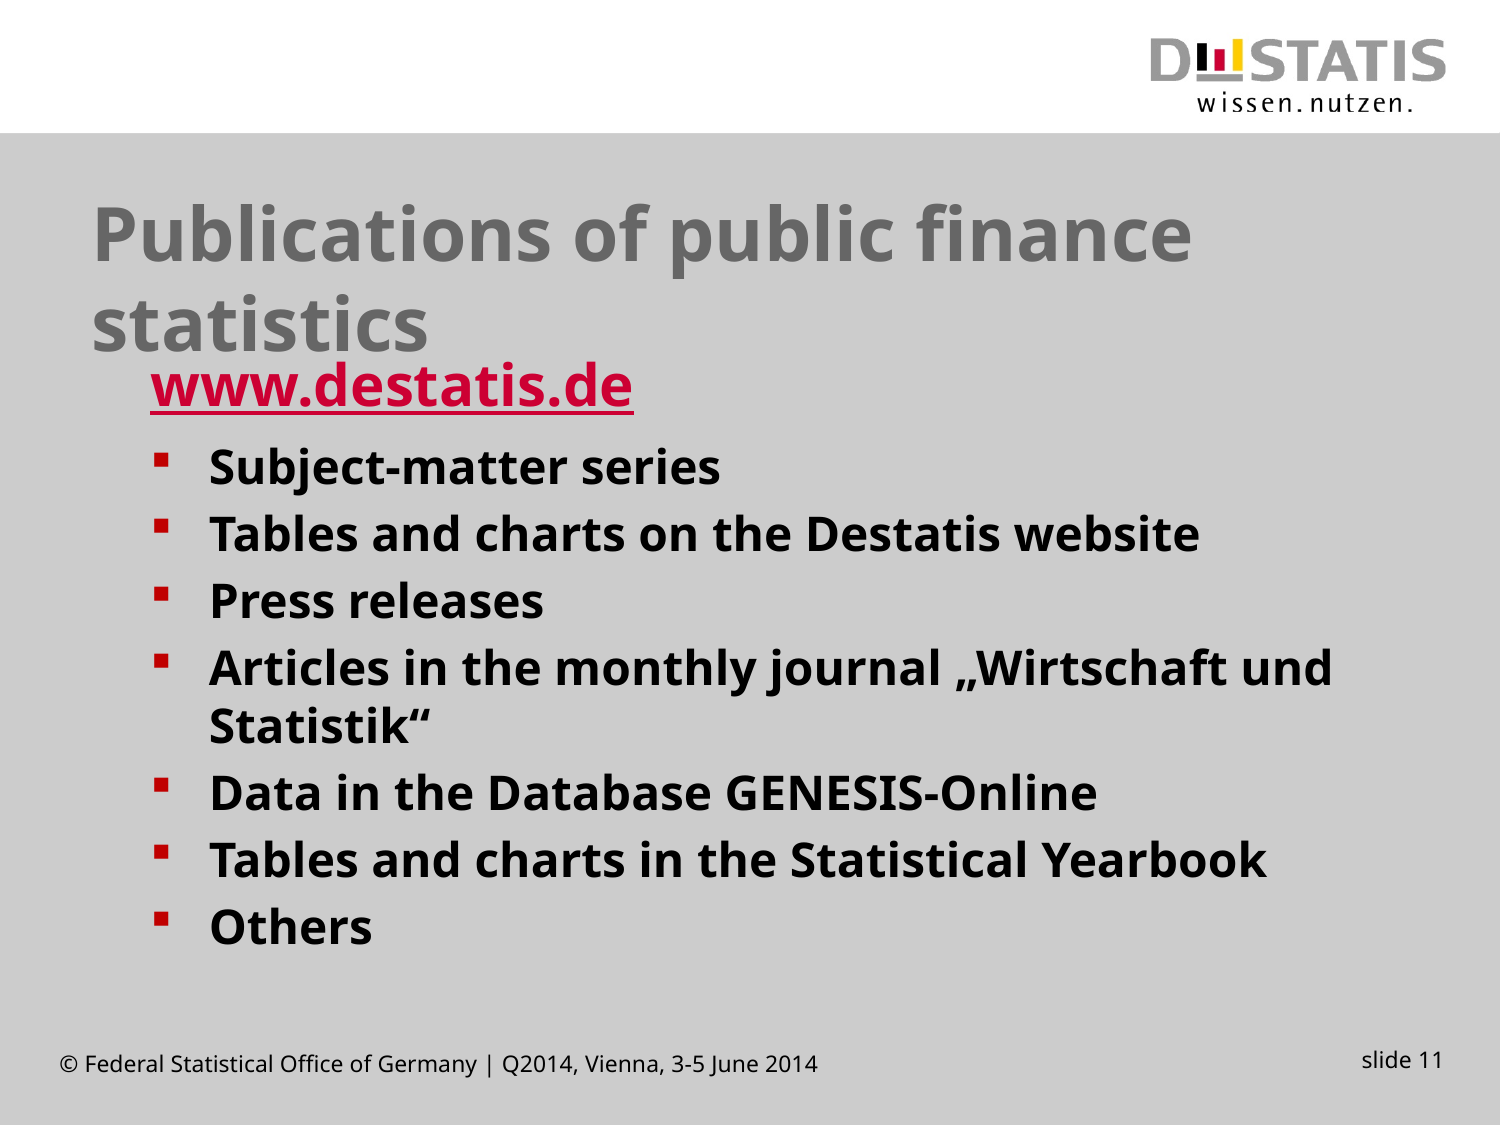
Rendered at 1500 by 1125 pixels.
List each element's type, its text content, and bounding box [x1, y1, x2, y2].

title Publications of public finance statistics [91, 185, 1450, 334]
list www.destatis.de Subject-matter series Tables and charts on the Destatis website Press releases Articles in the monthly journal „Wirtschaft und Statistik“ Data in the Database GENESIS-Online Tables and charts in the Statistical Yearbook Others [88, 296, 1447, 1026]
slide_number slide 11 [1328, 1047, 1445, 1125]
picture [1150, 0, 1500, 132]
